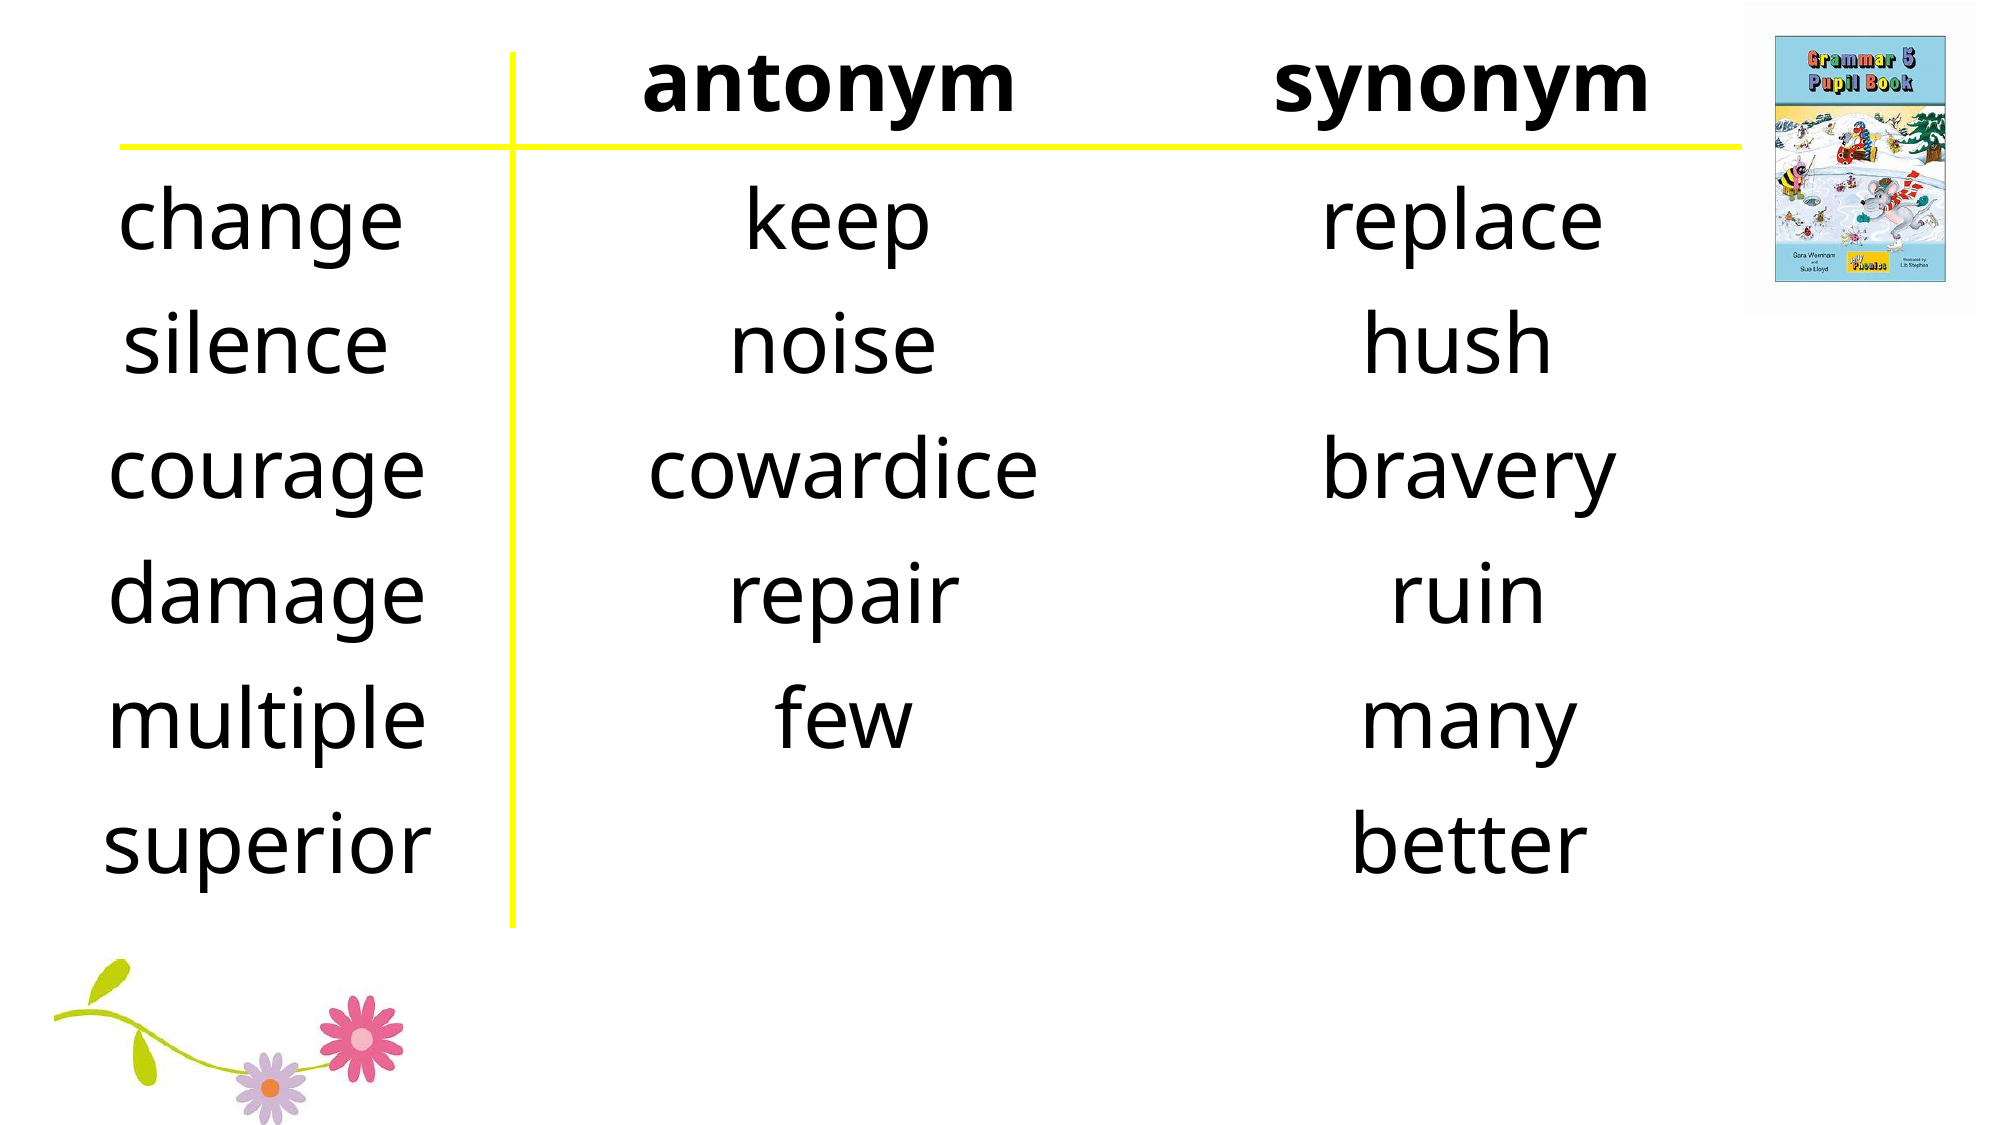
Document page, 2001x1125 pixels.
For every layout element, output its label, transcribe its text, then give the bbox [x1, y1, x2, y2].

text_box change silence courage damage multiple superior [0, 158, 510, 898]
picture [54, 959, 403, 1125]
text_box synonym [1201, 20, 1715, 136]
text_box keep noise cowardice repair few [556, 158, 1110, 898]
text_box replace hush bravery ruin many better [1201, 158, 1715, 898]
picture [1742, 1, 1978, 315]
text_box antonym [568, 20, 1082, 136]
